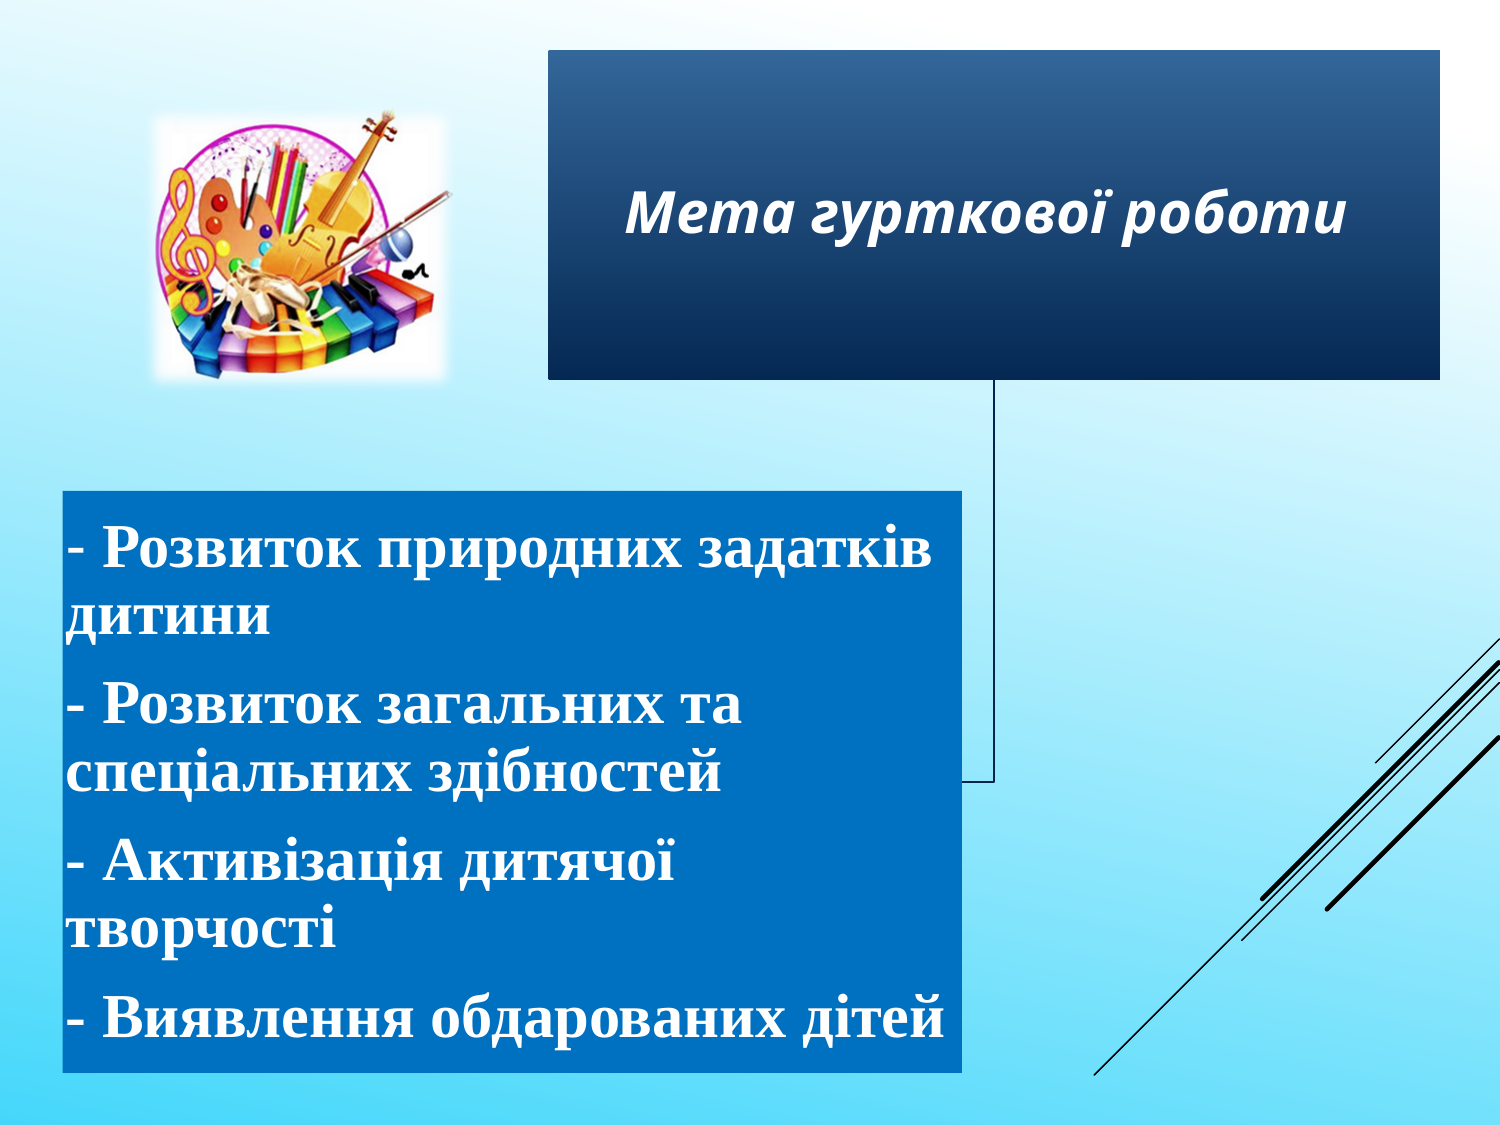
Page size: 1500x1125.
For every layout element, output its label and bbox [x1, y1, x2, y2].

picture [137, 99, 463, 399]
text_box [62, 49, 1463, 1076]
